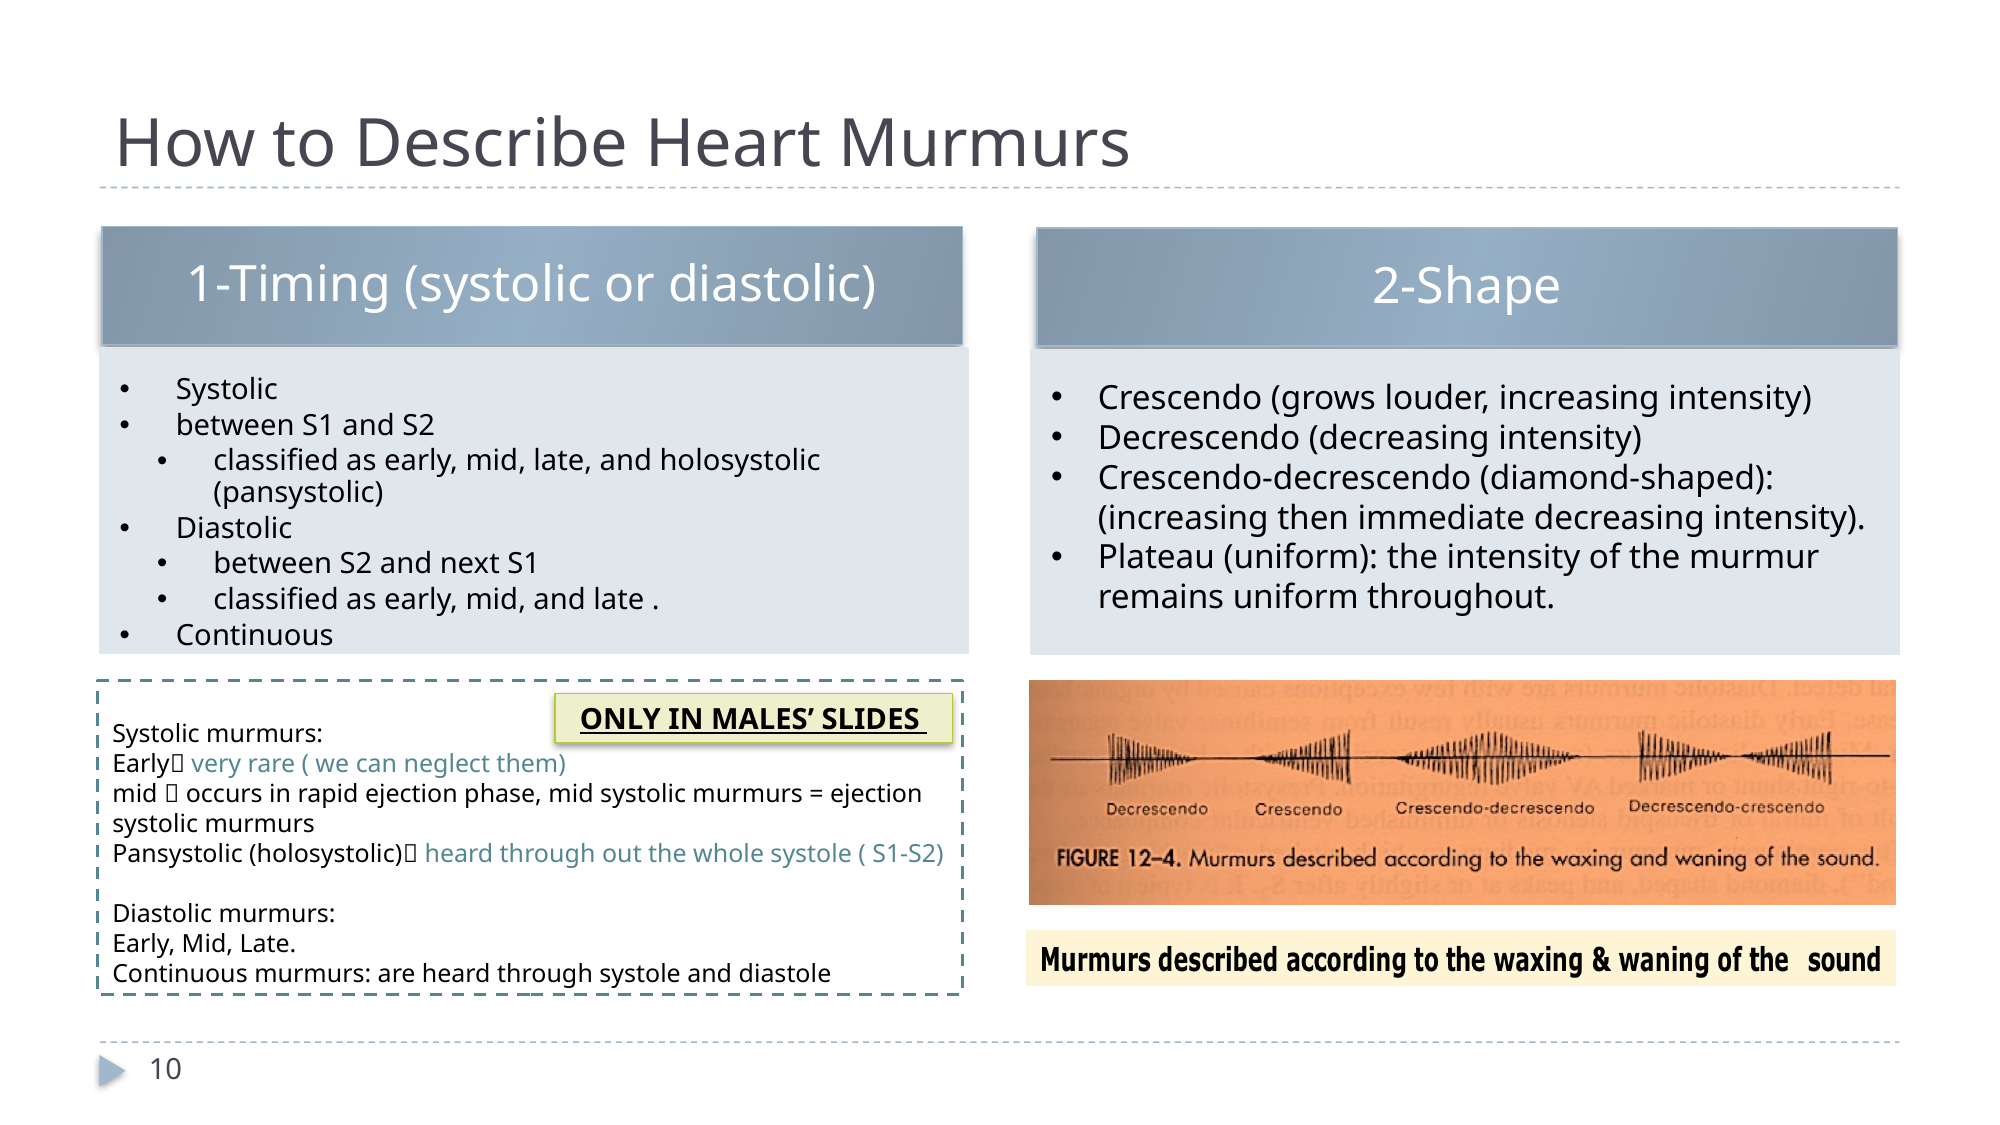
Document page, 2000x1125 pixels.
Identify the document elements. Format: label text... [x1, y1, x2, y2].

picture [1028, 679, 1896, 906]
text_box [1036, 227, 1898, 347]
picture [1026, 927, 1896, 999]
text_box Systolic murmurs: Early very rare ( we can neglect them) mid  occurs in rapid ejection phase, mid systolic murmurs = ejection systolic murmurs Pansystolic (holosystolic) heard through out the whole systole ( S1-S2) Diastolic murmurs: Early, Mid, Late. Continuous murmurs: are heard through systole and diastole [97, 680, 963, 995]
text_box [101, 226, 963, 345]
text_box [97, 347, 969, 658]
slide_number 10 [133, 1042, 568, 1103]
title How to Describe Heart Murmurs [99, 24, 1900, 188]
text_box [1028, 349, 1900, 659]
